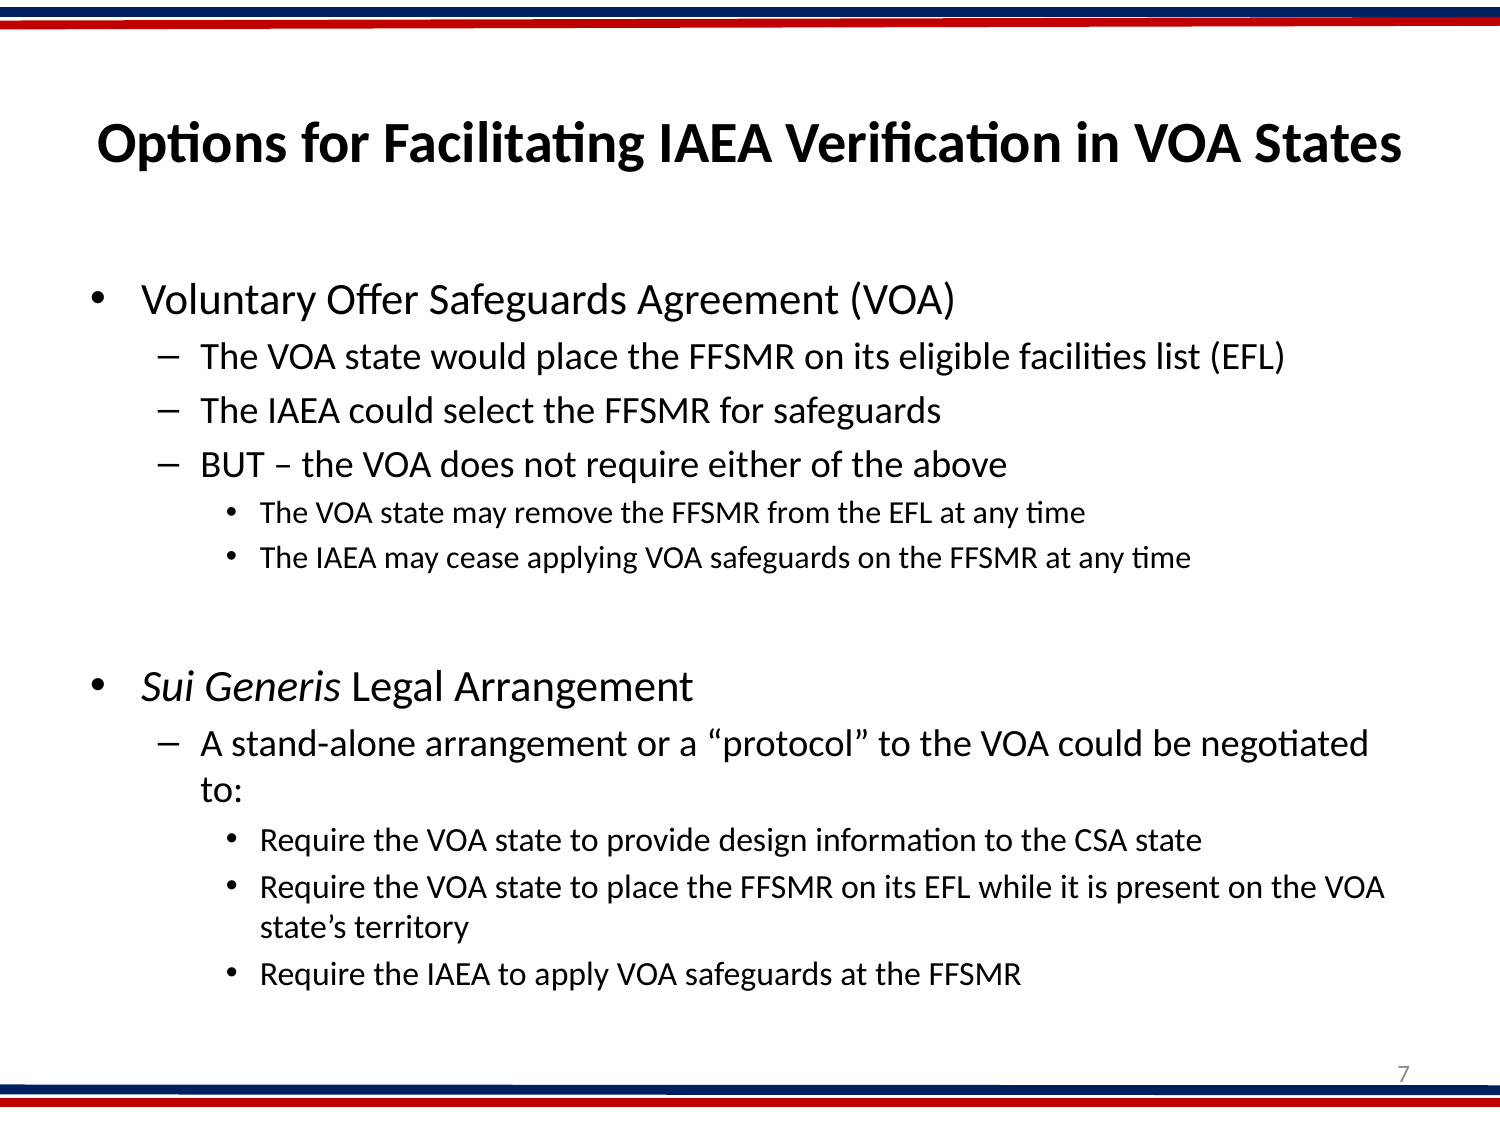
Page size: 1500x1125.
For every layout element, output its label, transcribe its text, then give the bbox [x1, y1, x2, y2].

title Options for Facilitating IAEA Verification in VOA States [75, 45, 1425, 233]
list Voluntary Offer Safeguards Agreement (VOA) The VOA state would place the FFSMR on its eligible facilities list (EFL) The IAEA could select the FFSMR for safeguards BUT – the VOA does not require either of the above The VOA state may remove the FFSMR from the EFL at any time The IAEA may cease applying VOA safeguards on the FFSMR at any time Sui Generis Legal Arrangement A stand-alone arrangement or a “protocol” to the VOA could be negotiated to: Require the VOA state to provide design information to the CSA state Require the VOA state to place the FFSMR on its EFL while it is present on the VOA state’s territory Require the IAEA to apply VOA safeguards at the FFSMR [75, 262, 1425, 1005]
slide_number 7 [1074, 1042, 1425, 1103]
